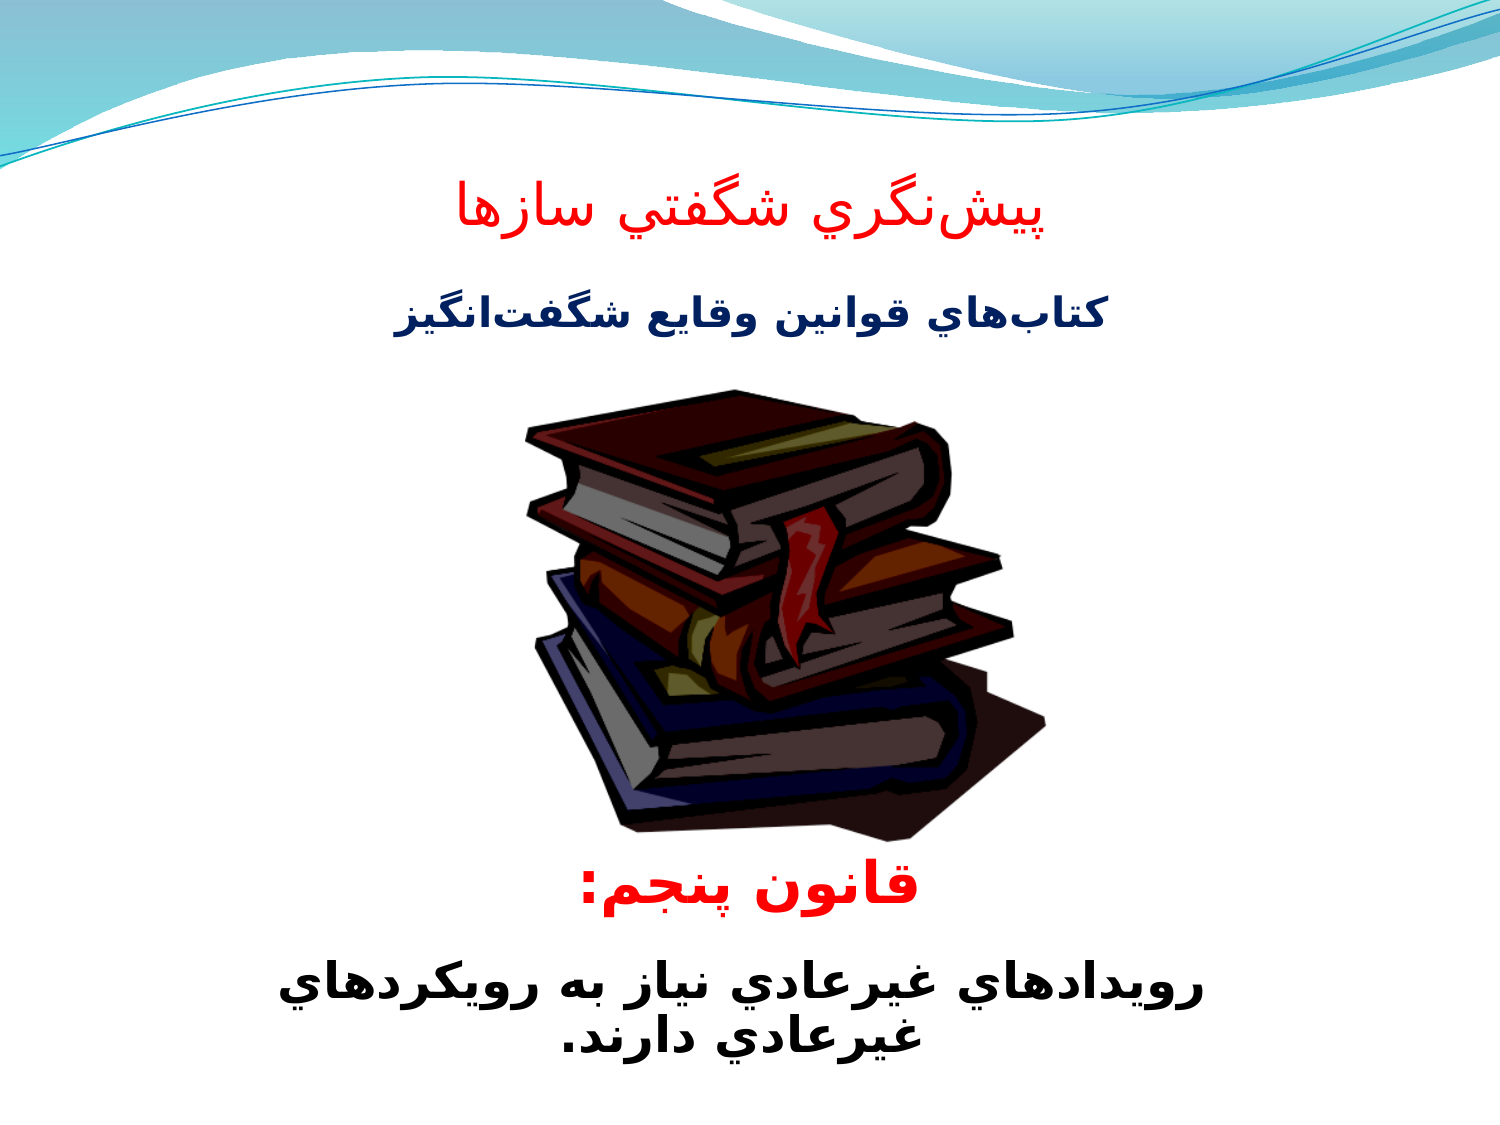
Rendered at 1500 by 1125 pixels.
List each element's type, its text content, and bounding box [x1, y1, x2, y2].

text_box كتاب‌هاي قوانين وقايع شگفت‌انگيز [380, 278, 1124, 344]
title پيش‌نگري شگفتي سازها [112, 49, 1388, 238]
picture [524, 387, 1051, 846]
text_box قانون پنجم: رويدادهاي غيرعادي نياز به رويكردهاي غيرعادي دارند. [242, 846, 1243, 1071]
